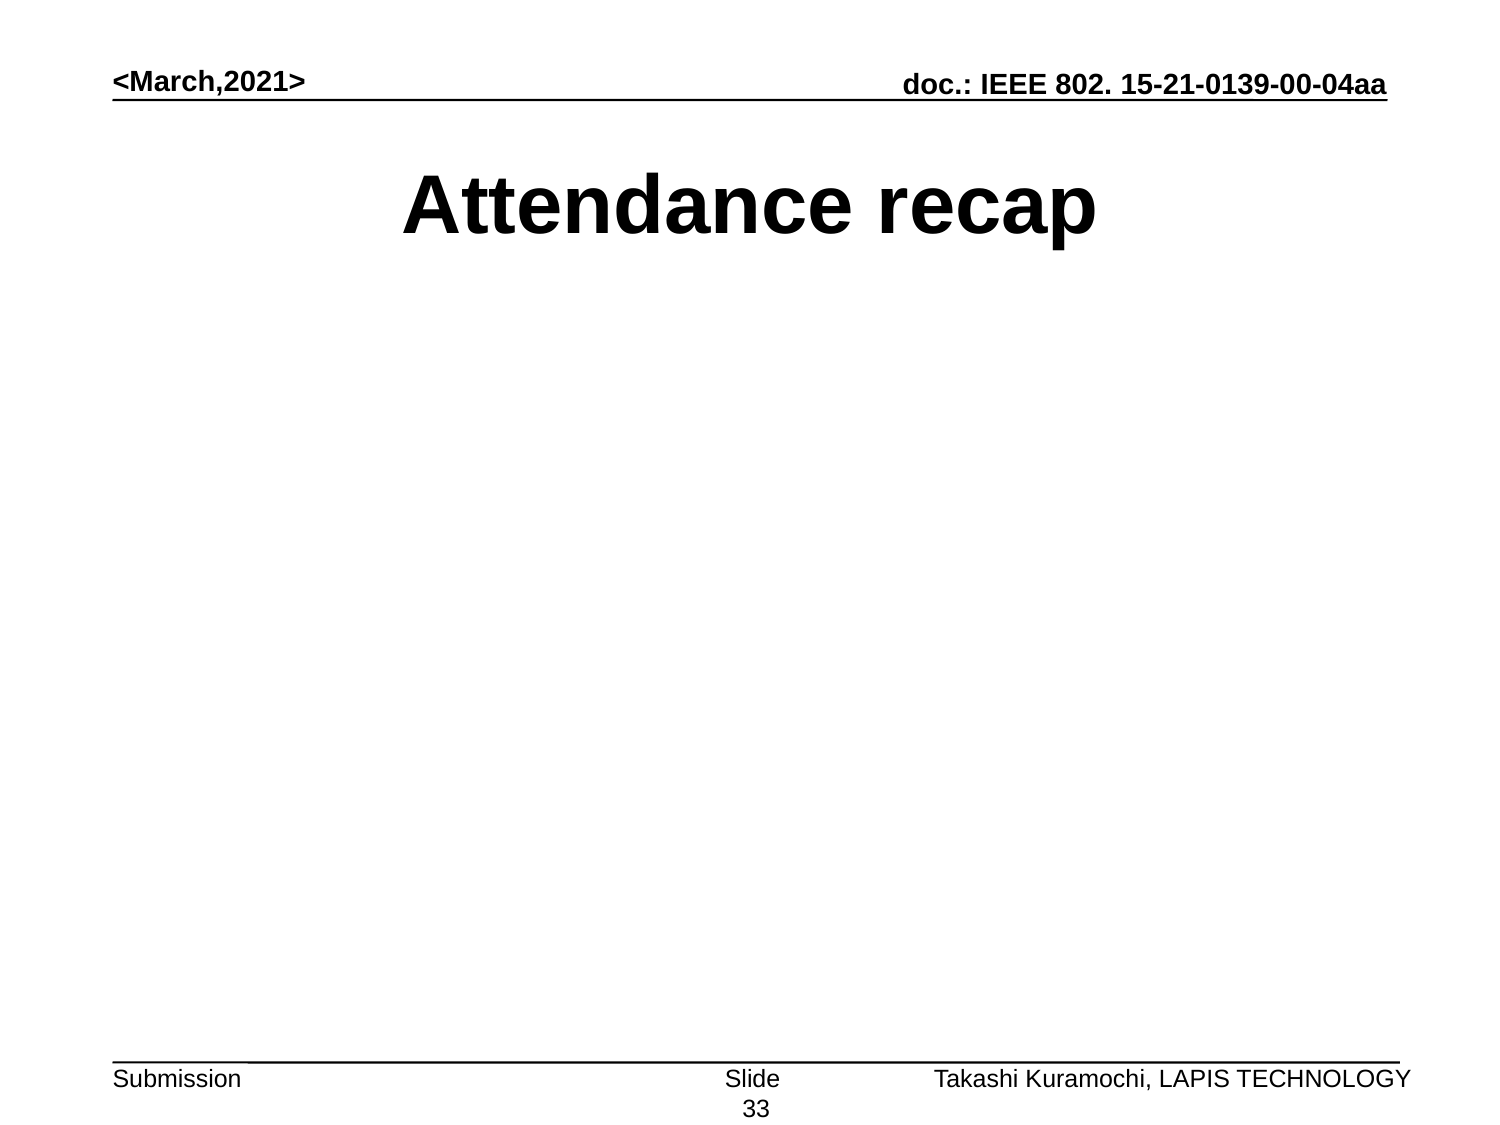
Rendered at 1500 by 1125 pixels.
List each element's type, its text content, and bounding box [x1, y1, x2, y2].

title Attendance recap [112, 112, 1388, 288]
slide_number Slide 33 [712, 1062, 800, 1093]
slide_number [112, 62, 375, 98]
footer Takashi Kuramochi, LAPIS TECHNOLOGY [820, 1062, 1413, 1125]
